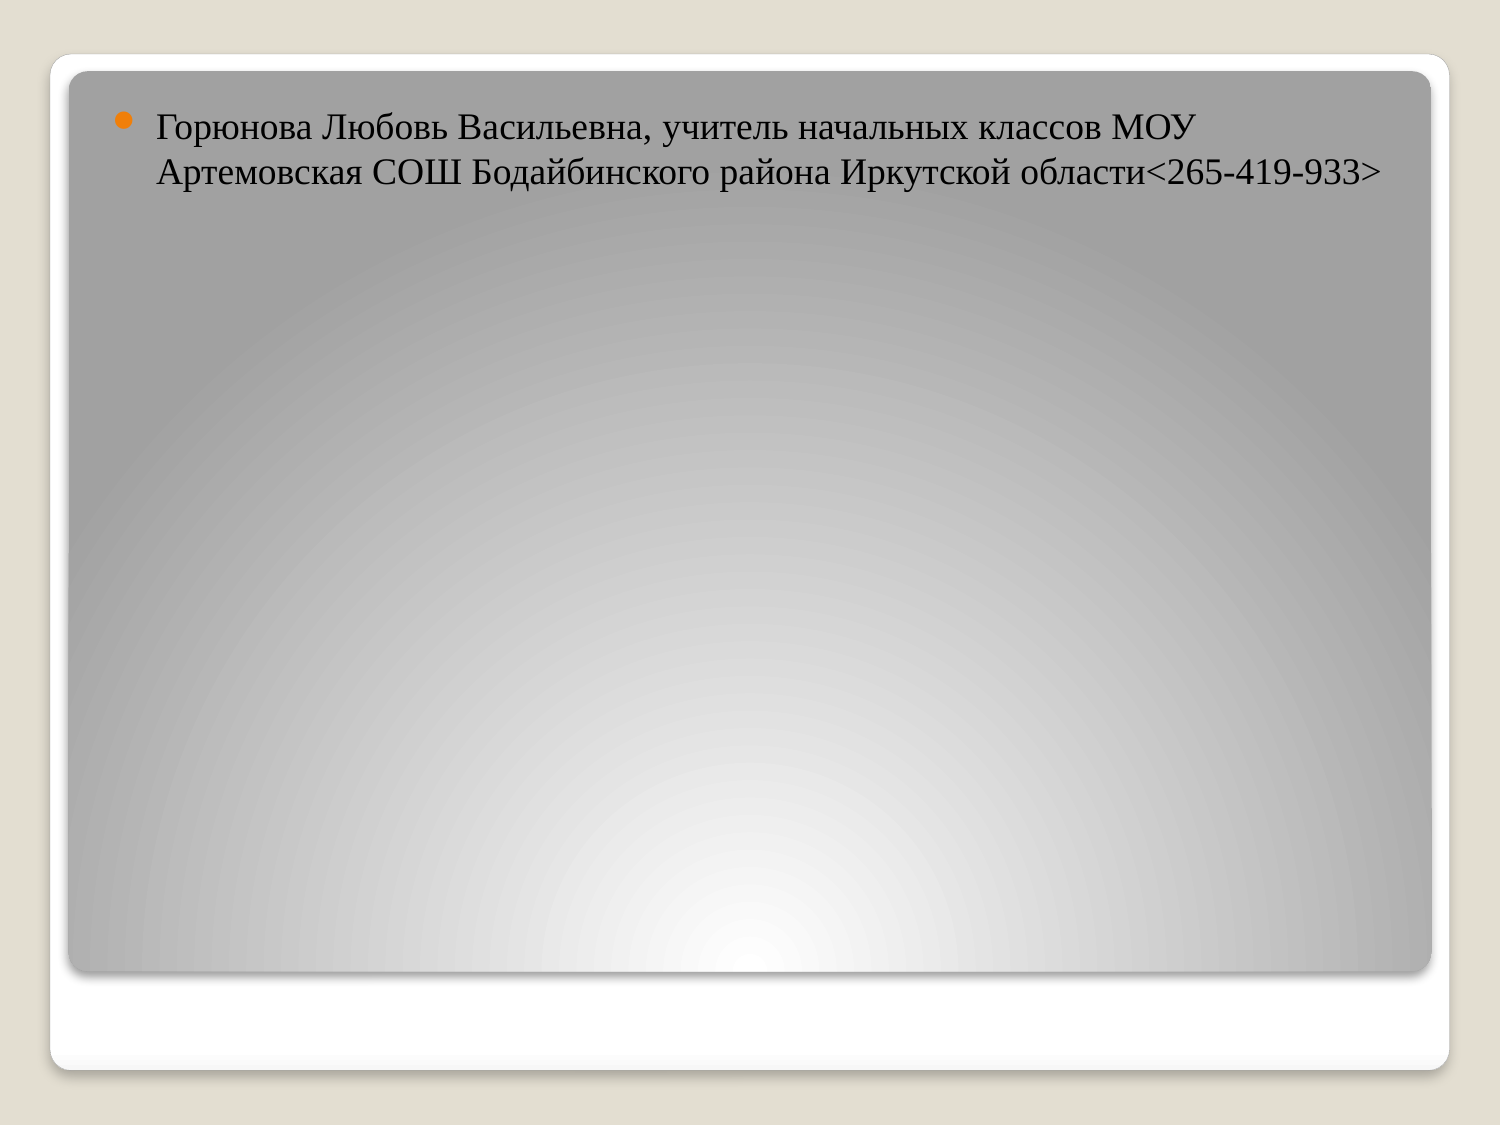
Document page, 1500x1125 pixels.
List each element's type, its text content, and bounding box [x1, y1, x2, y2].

list Горюнова Любовь Васильевна, учитель начальных классов МОУ Артемовская СОШ Бодайбинского района Иркутской области<265-419-933> [82, 86, 1425, 774]
